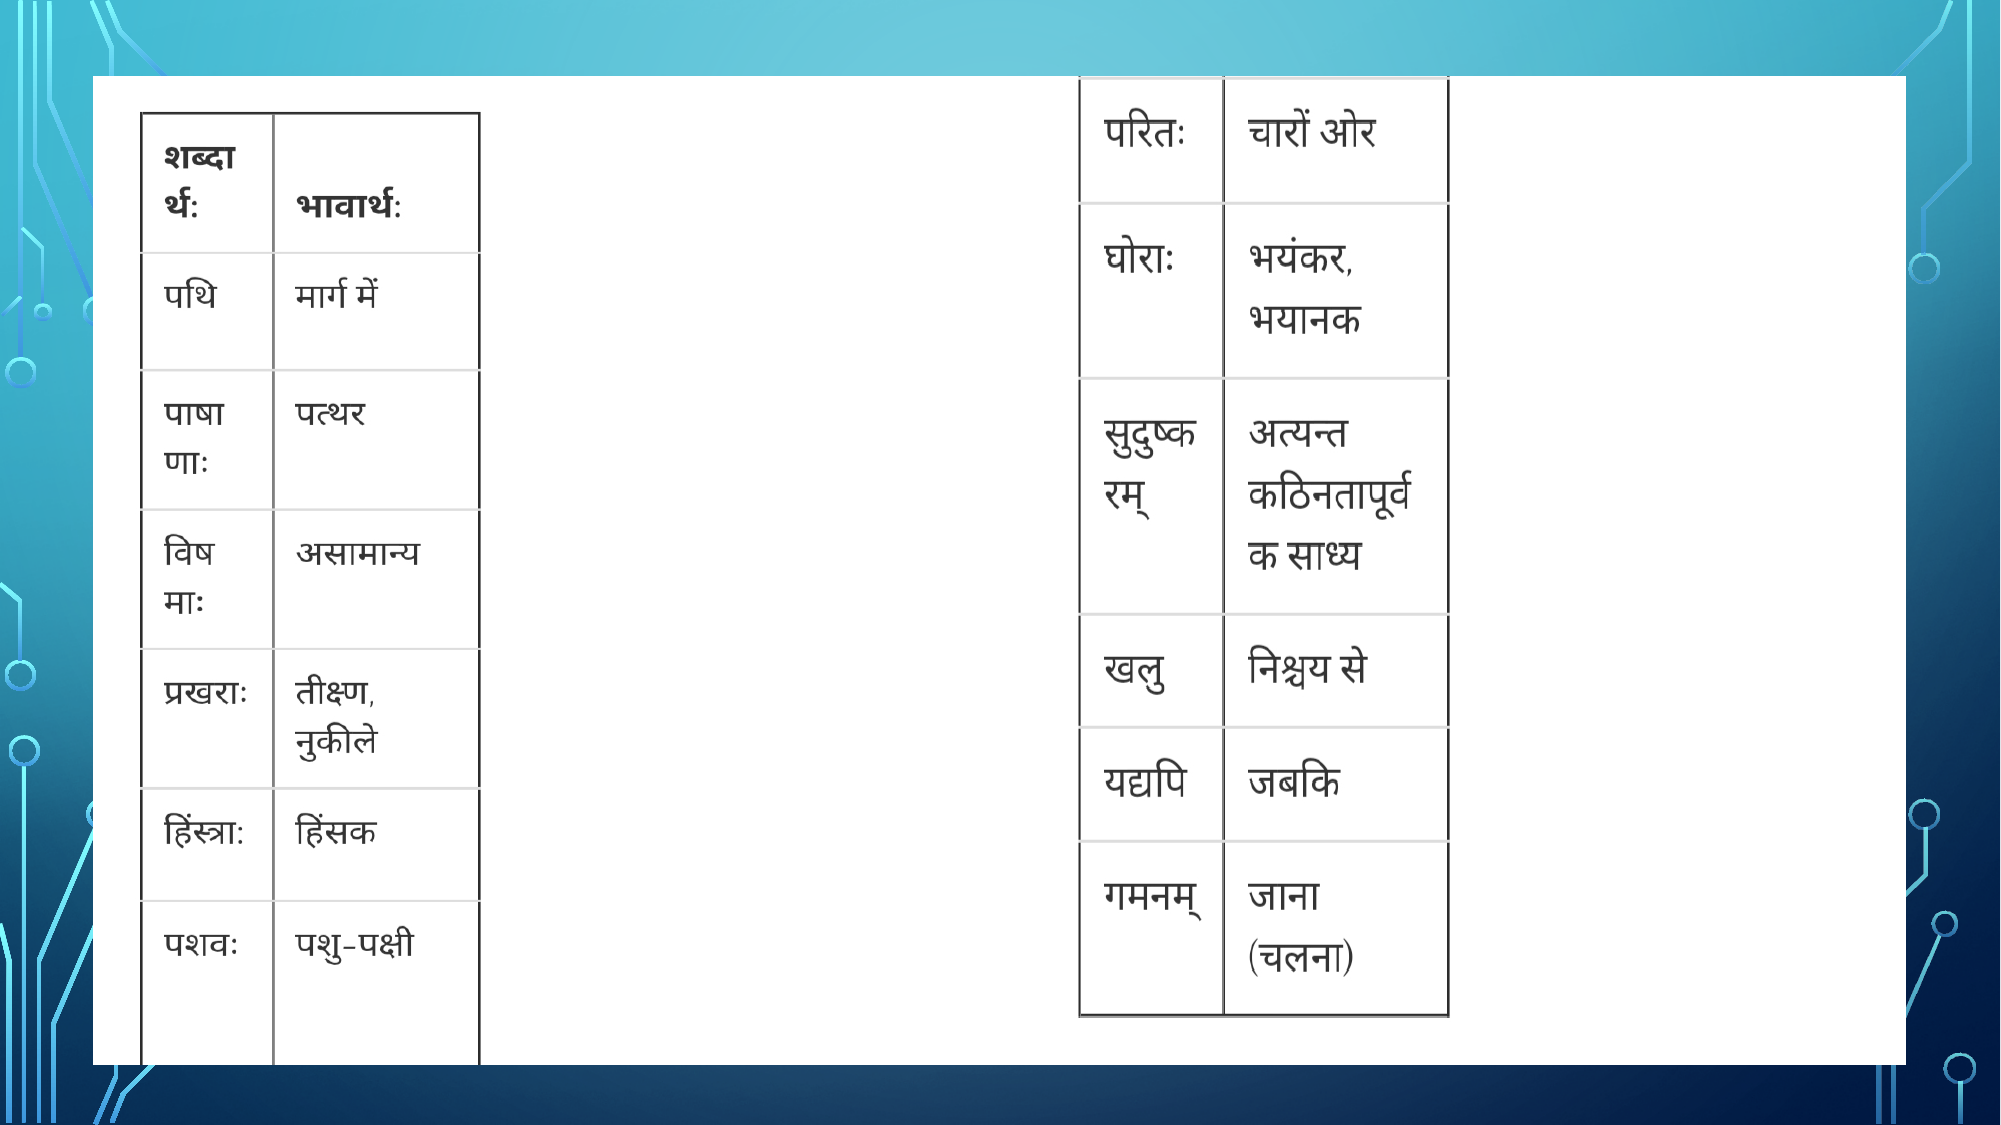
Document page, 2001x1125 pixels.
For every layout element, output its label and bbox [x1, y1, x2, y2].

list [1026, 76, 1906, 1065]
list [93, 76, 1026, 1065]
